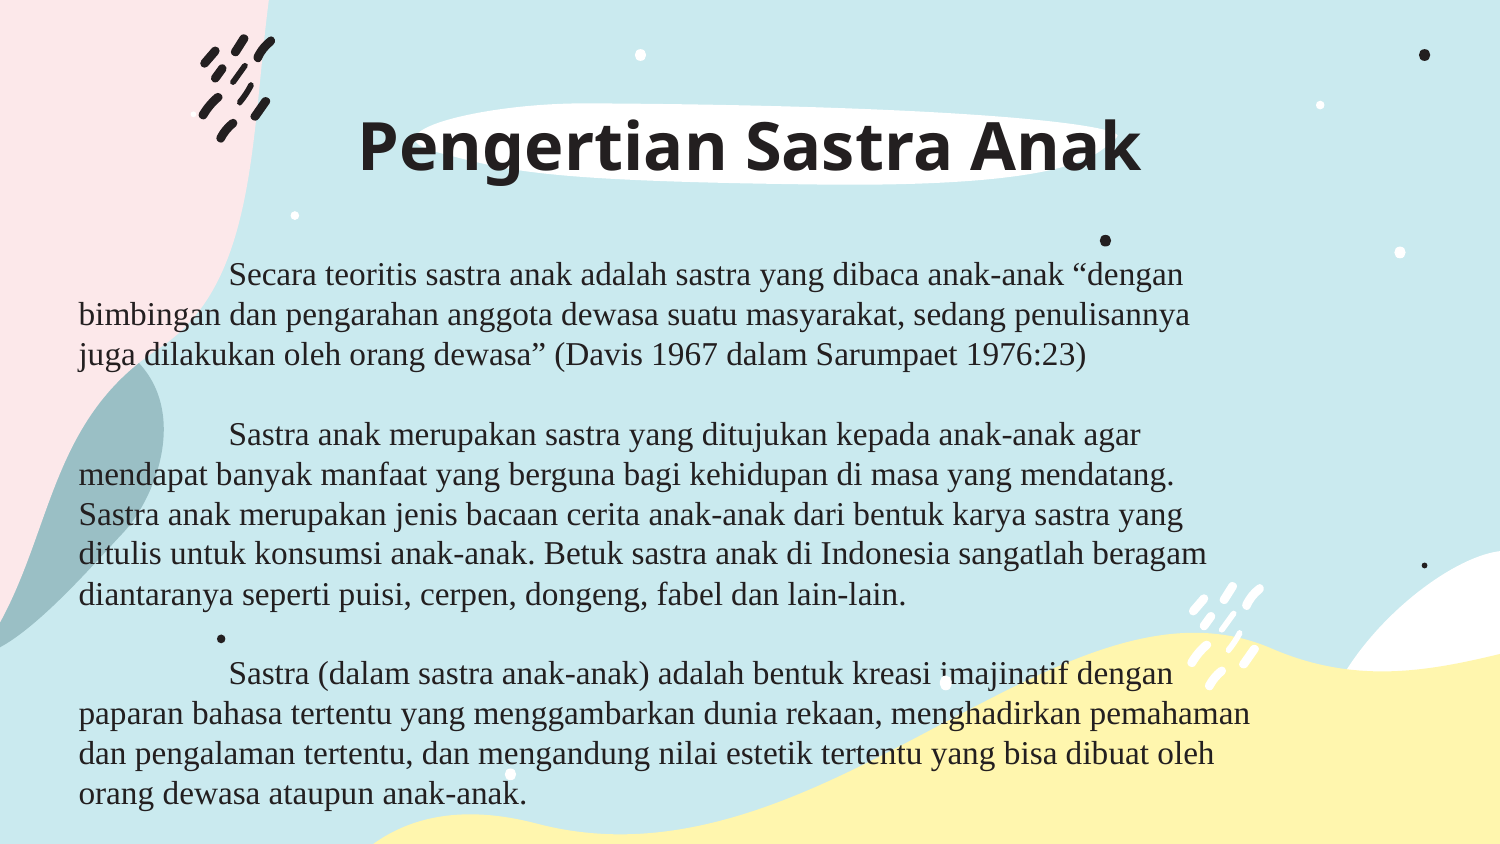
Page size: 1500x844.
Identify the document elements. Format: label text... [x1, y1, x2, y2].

title Pengertian Sastra Anak [116, 88, 1383, 183]
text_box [215, 210, 1114, 691]
list Secara teoritis sastra anak adalah sastra yang dibaca anak-anak “dengan bimbingan dan pengarahan anggota dewasa suatu masyarakat, sedang penulisannya juga dilakukan oleh orang dewasa” (Davis 1967 dalam Sarumpaet 1976:23) Sastra anak merupakan sastra yang ditujukan kepada anak-anak agar mendapat banyak manfaat yang berguna bagi kehidupan di masa yang mendatang. Sastra anak merupakan jenis bacaan cerita anak-anak dari bentuk karya sastra yang ditulis untuk konsumsi anak-anak. Betuk sastra anak di Indonesia sangatlah beragam diantaranya seperti puisi, cerpen, dongeng, fabel dan lain-lain. Sastra (dalam sastra anak-anak) adalah bentuk kreasi imajinatif dengan paparan bahasa tertentu yang menggambarkan dunia rekaan, menghadirkan pemahaman dan pengalaman tertentu, dan mengandung nilai estetik tertentu yang bisa dibuat oleh orang dewasa ataupun anak-anak. [63, 197, 1269, 829]
